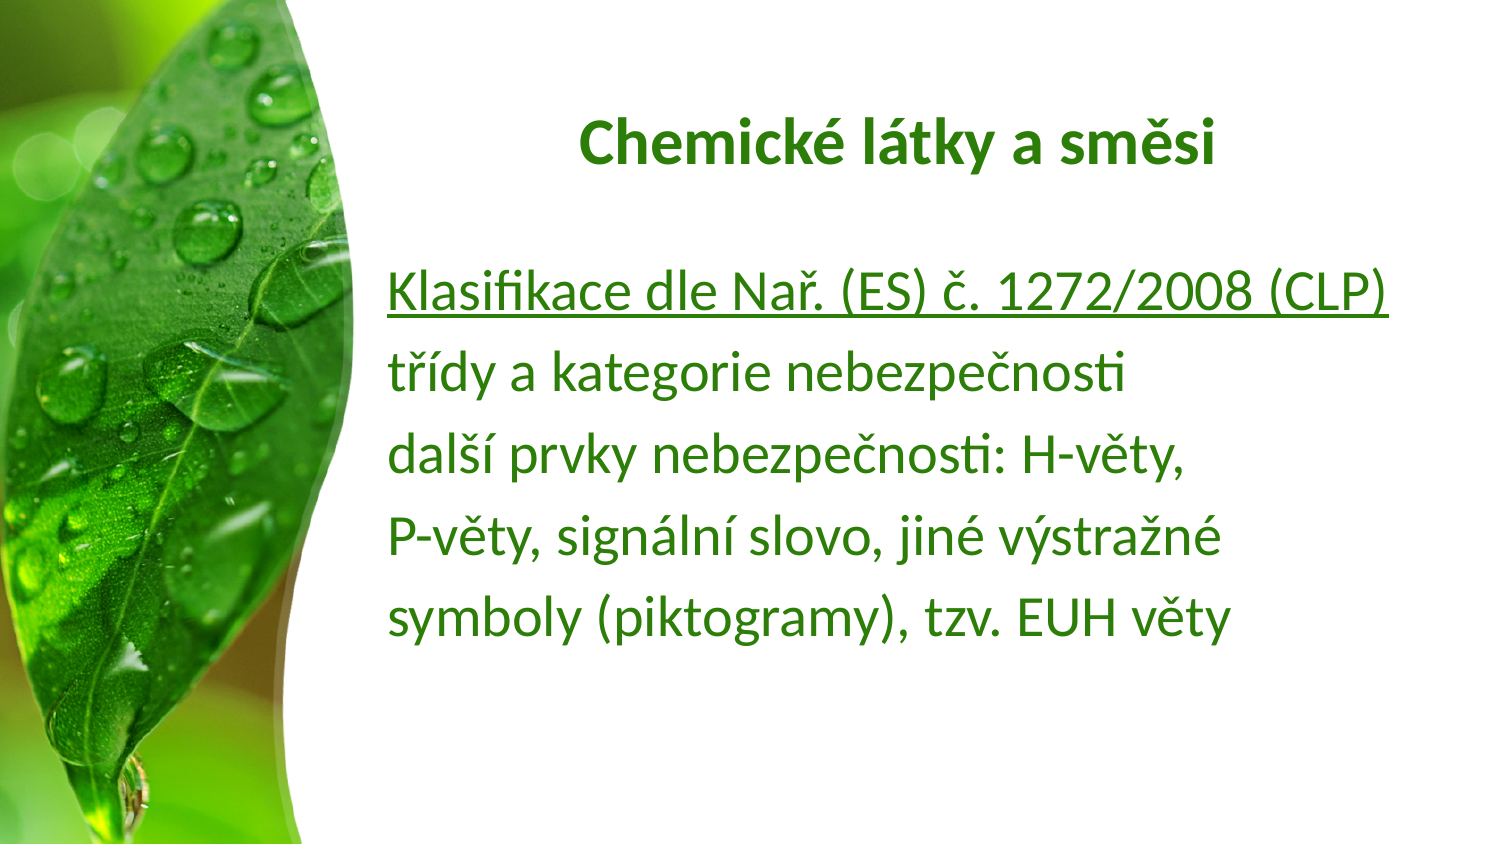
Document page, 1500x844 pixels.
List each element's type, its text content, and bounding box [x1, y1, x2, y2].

picture [0, 0, 1500, 844]
title Chemické látky a směsi [371, 67, 1425, 209]
list Klasifikace dle Nař. (ES) č. 1272/2008 (CLP) třídy a kategorie nebezpečnosti další prvky nebezpečnosti: H-věty, P-věty, signální slovo, jiné výstražné symboly (piktogramy), tzv. EUH věty [371, 244, 1425, 802]
